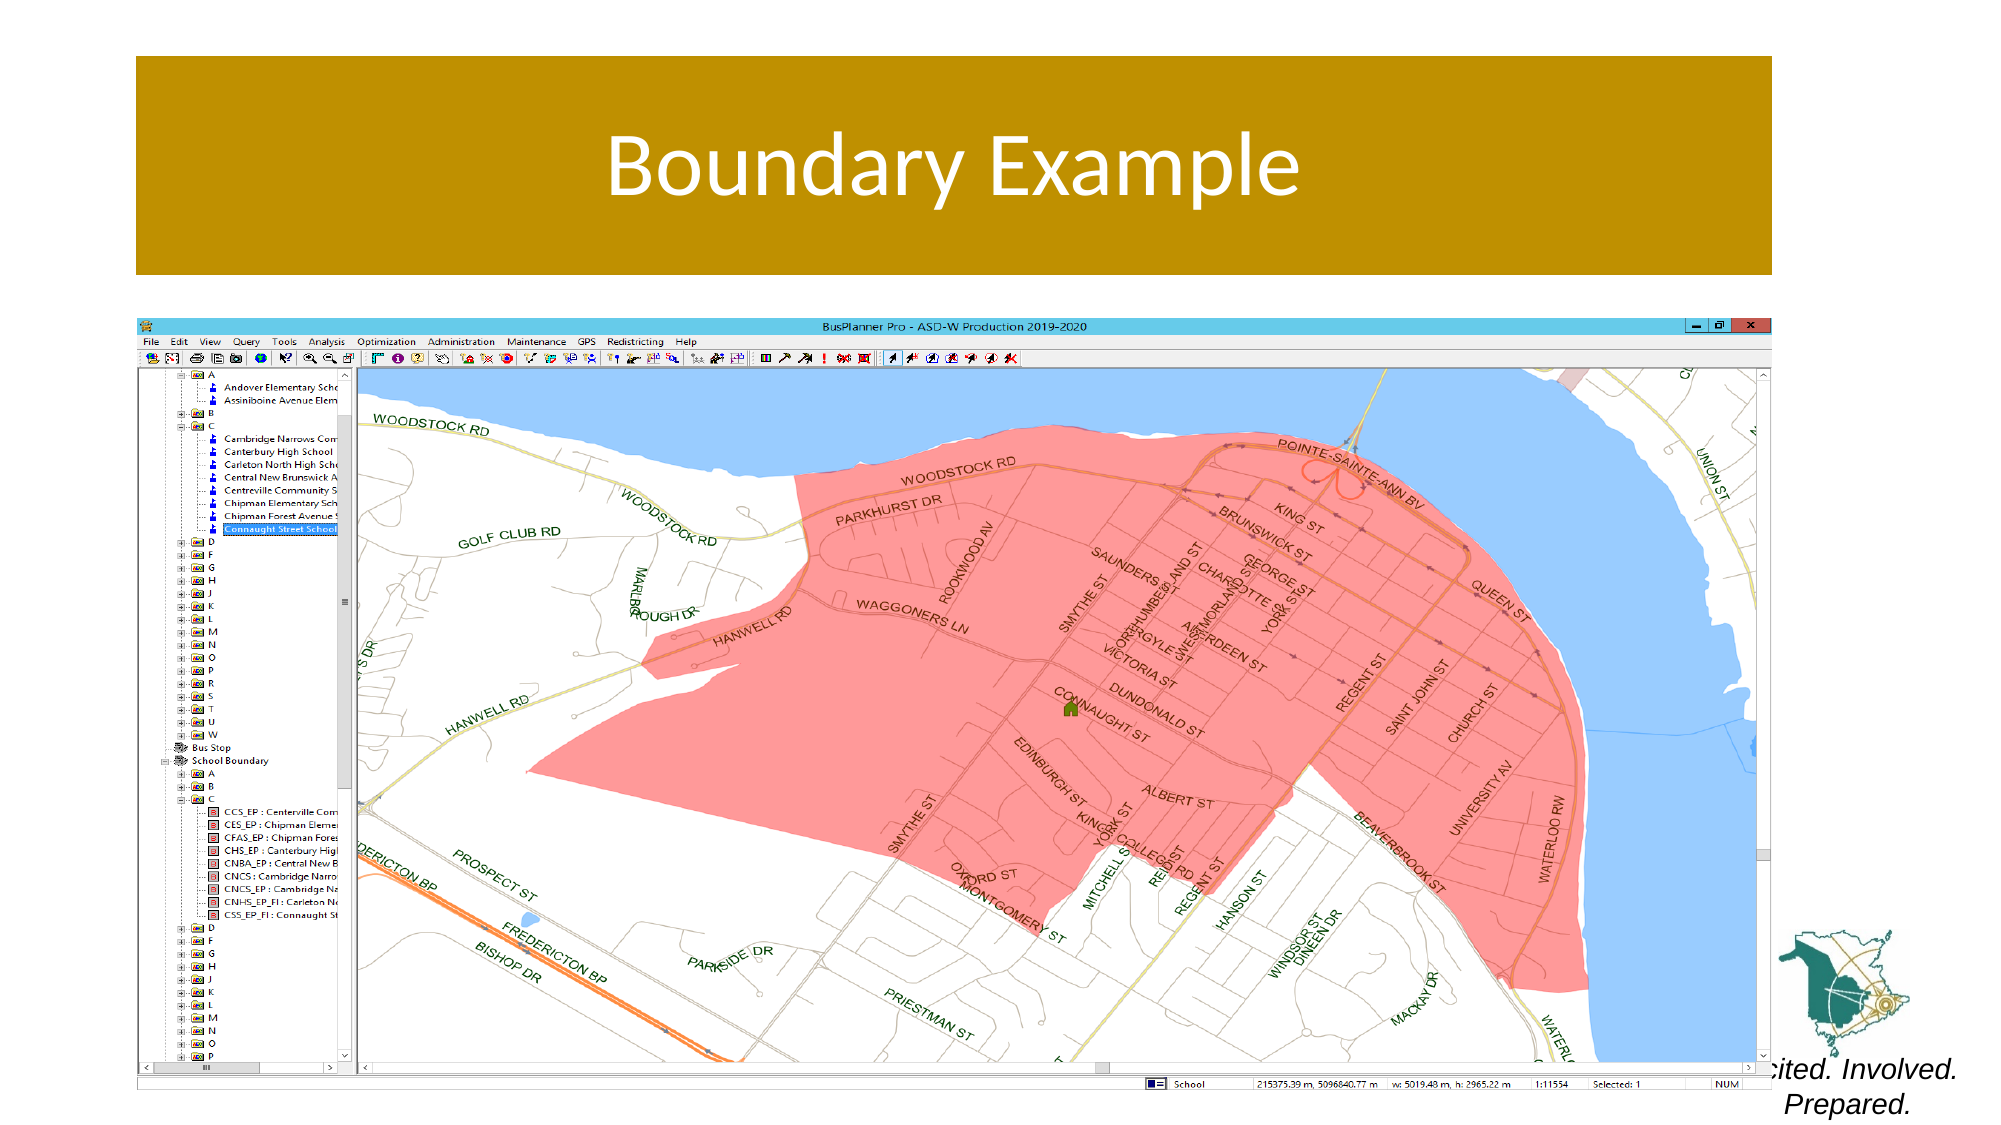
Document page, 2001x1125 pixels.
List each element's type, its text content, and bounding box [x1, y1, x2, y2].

picture [137, 318, 1772, 1091]
title Boundary Example [136, 56, 1772, 275]
picture [1778, 929, 1910, 1058]
